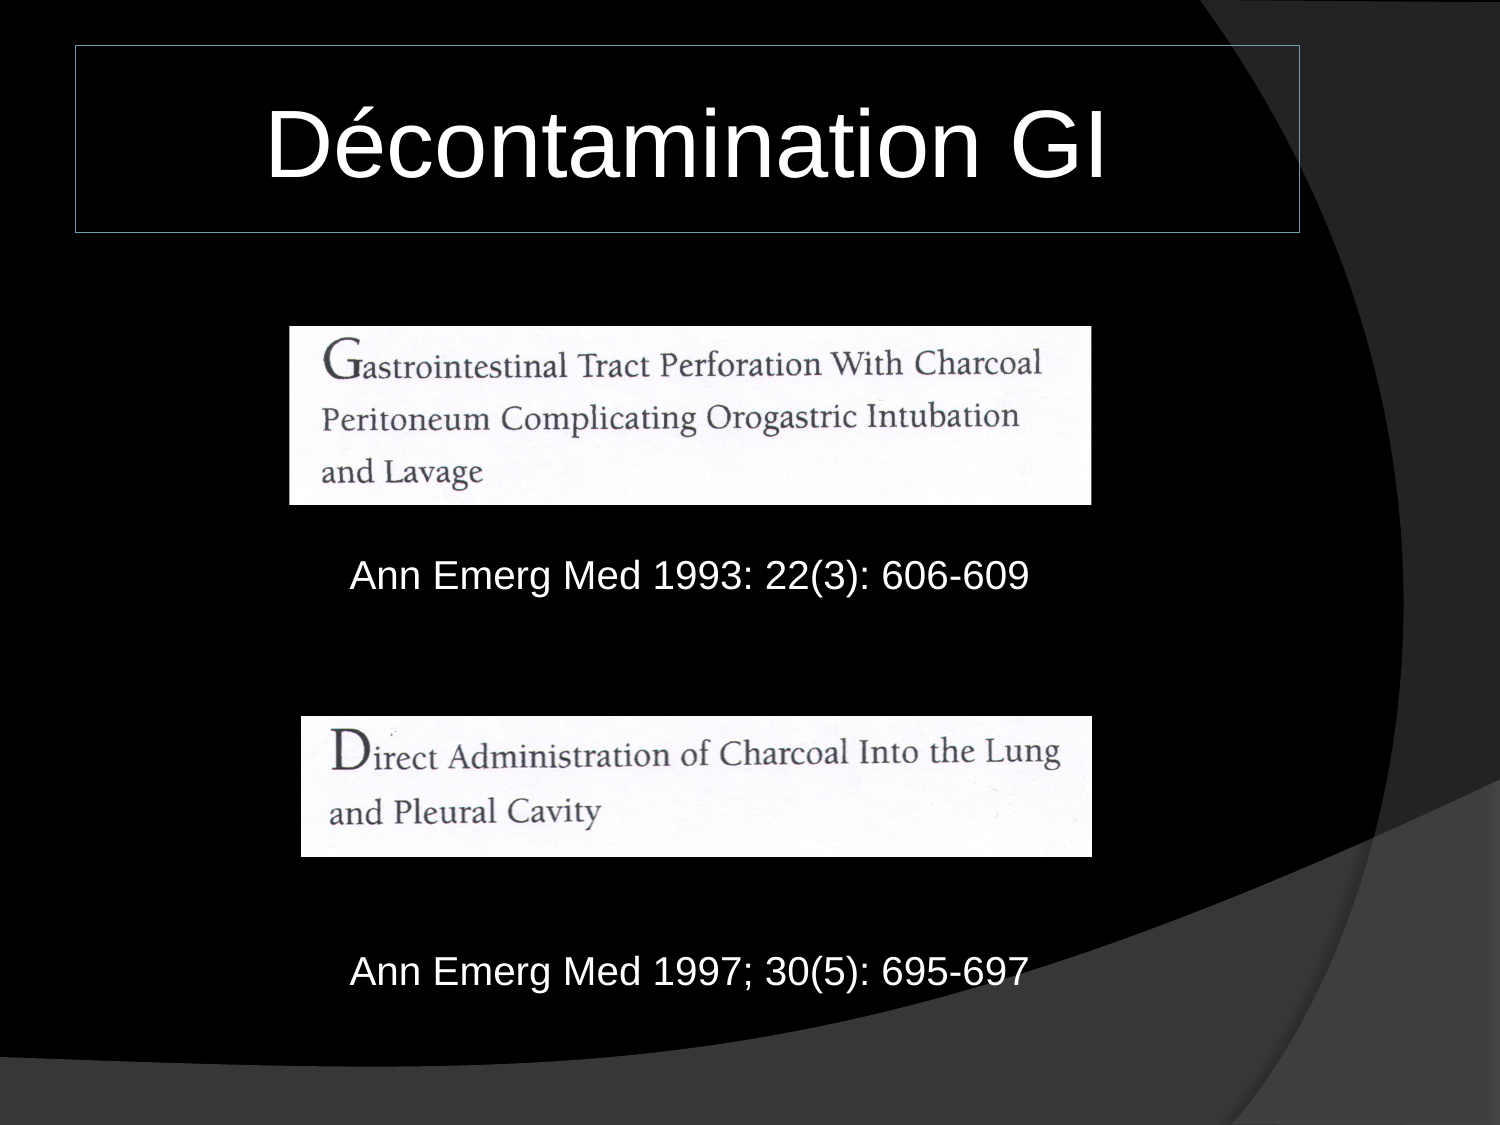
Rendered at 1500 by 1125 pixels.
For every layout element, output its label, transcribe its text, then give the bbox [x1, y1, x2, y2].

picture [301, 715, 1092, 858]
list Ann Emerg Med 1993: 22(3): 606-609 Ann Emerg Med 1997; 30(5): 695-697 [75, 262, 1300, 1005]
picture [288, 325, 1092, 505]
title Décontamination GI [75, 45, 1300, 233]
